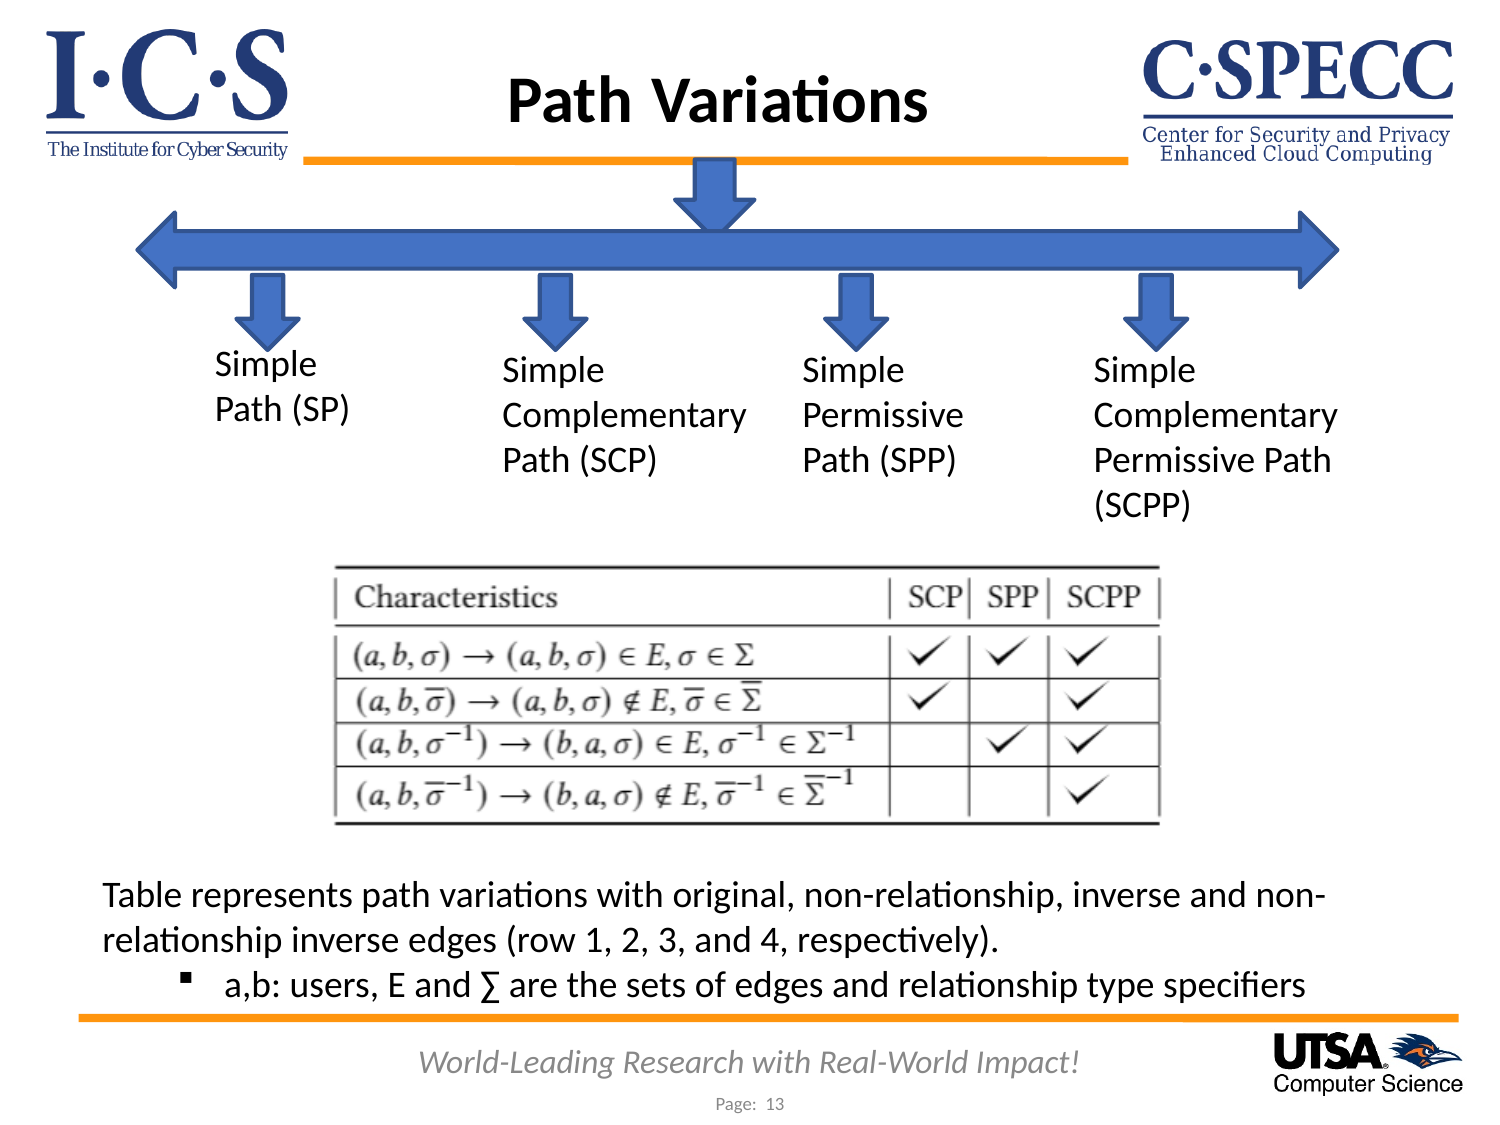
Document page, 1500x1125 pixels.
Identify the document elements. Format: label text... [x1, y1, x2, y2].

picture [1143, 40, 1453, 165]
text_box Simple Complementary Path (SCP) [487, 337, 787, 488]
text_box Path Variations [312, 66, 1125, 146]
text_box Simple Permissive Path (SPP) [787, 337, 1010, 488]
text_box [135, 210, 1340, 290]
text_box [673, 157, 757, 229]
picture [299, 537, 1196, 860]
picture [46, 29, 288, 160]
text_box [823, 272, 890, 337]
text_box [1123, 272, 1190, 353]
text_box Simple Complementary Permissive Path (SCPP) [1078, 337, 1379, 533]
text_box [522, 272, 589, 337]
text_box Simple Path (SP) [200, 331, 408, 437]
text_box [234, 272, 301, 331]
picture [1264, 1022, 1473, 1098]
text_box Table represents path variations with original, non-relationship, inverse and non-relationship inverse edges (row 1, 2, 3, and 4, respectively). a,b: users, E and ∑ are the sets of edges and relationship type specifiers [87, 862, 1450, 1013]
